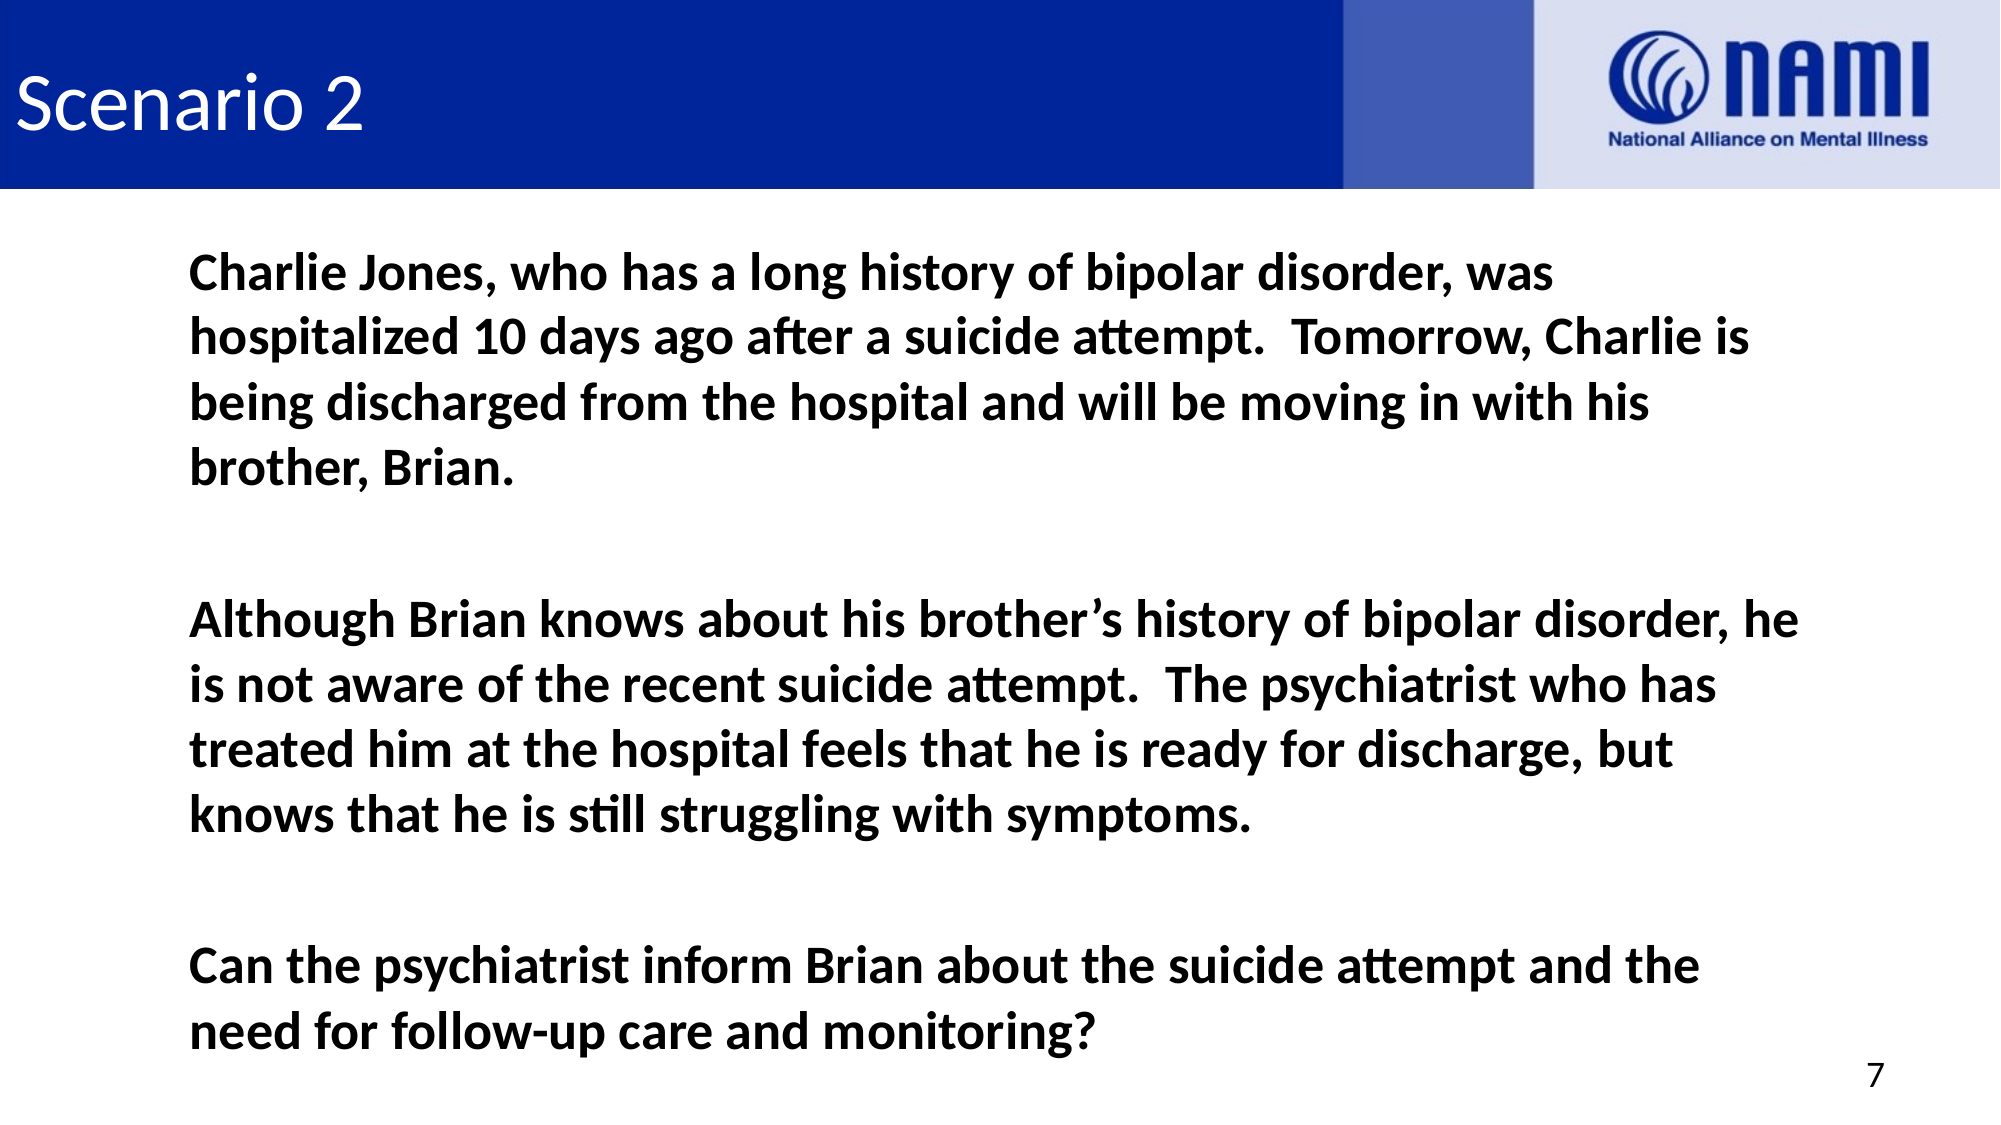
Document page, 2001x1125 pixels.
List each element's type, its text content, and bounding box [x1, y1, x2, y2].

picture [0, 0, 2000, 189]
list Charlie Jones, who has a long history of bipolar disorder, was hospitalized 10 days ago after a suicide attempt. Tomorrow, Charlie is being discharged from the hospital and will be moving in with his brother, Brian. Although Brian knows about his brother’s history of bipolar disorder, he is not aware of the recent suicide attempt. The psychiatrist who has treated him at the hospital feels that he is ready for discharge, but knows that he is still struggling with symptoms. Can the psychiatrist inform Brian about the suicide attempt and the need for follow-up care and monitoring? [174, 228, 1825, 1125]
slide_number 7 [1433, 1042, 1900, 1103]
